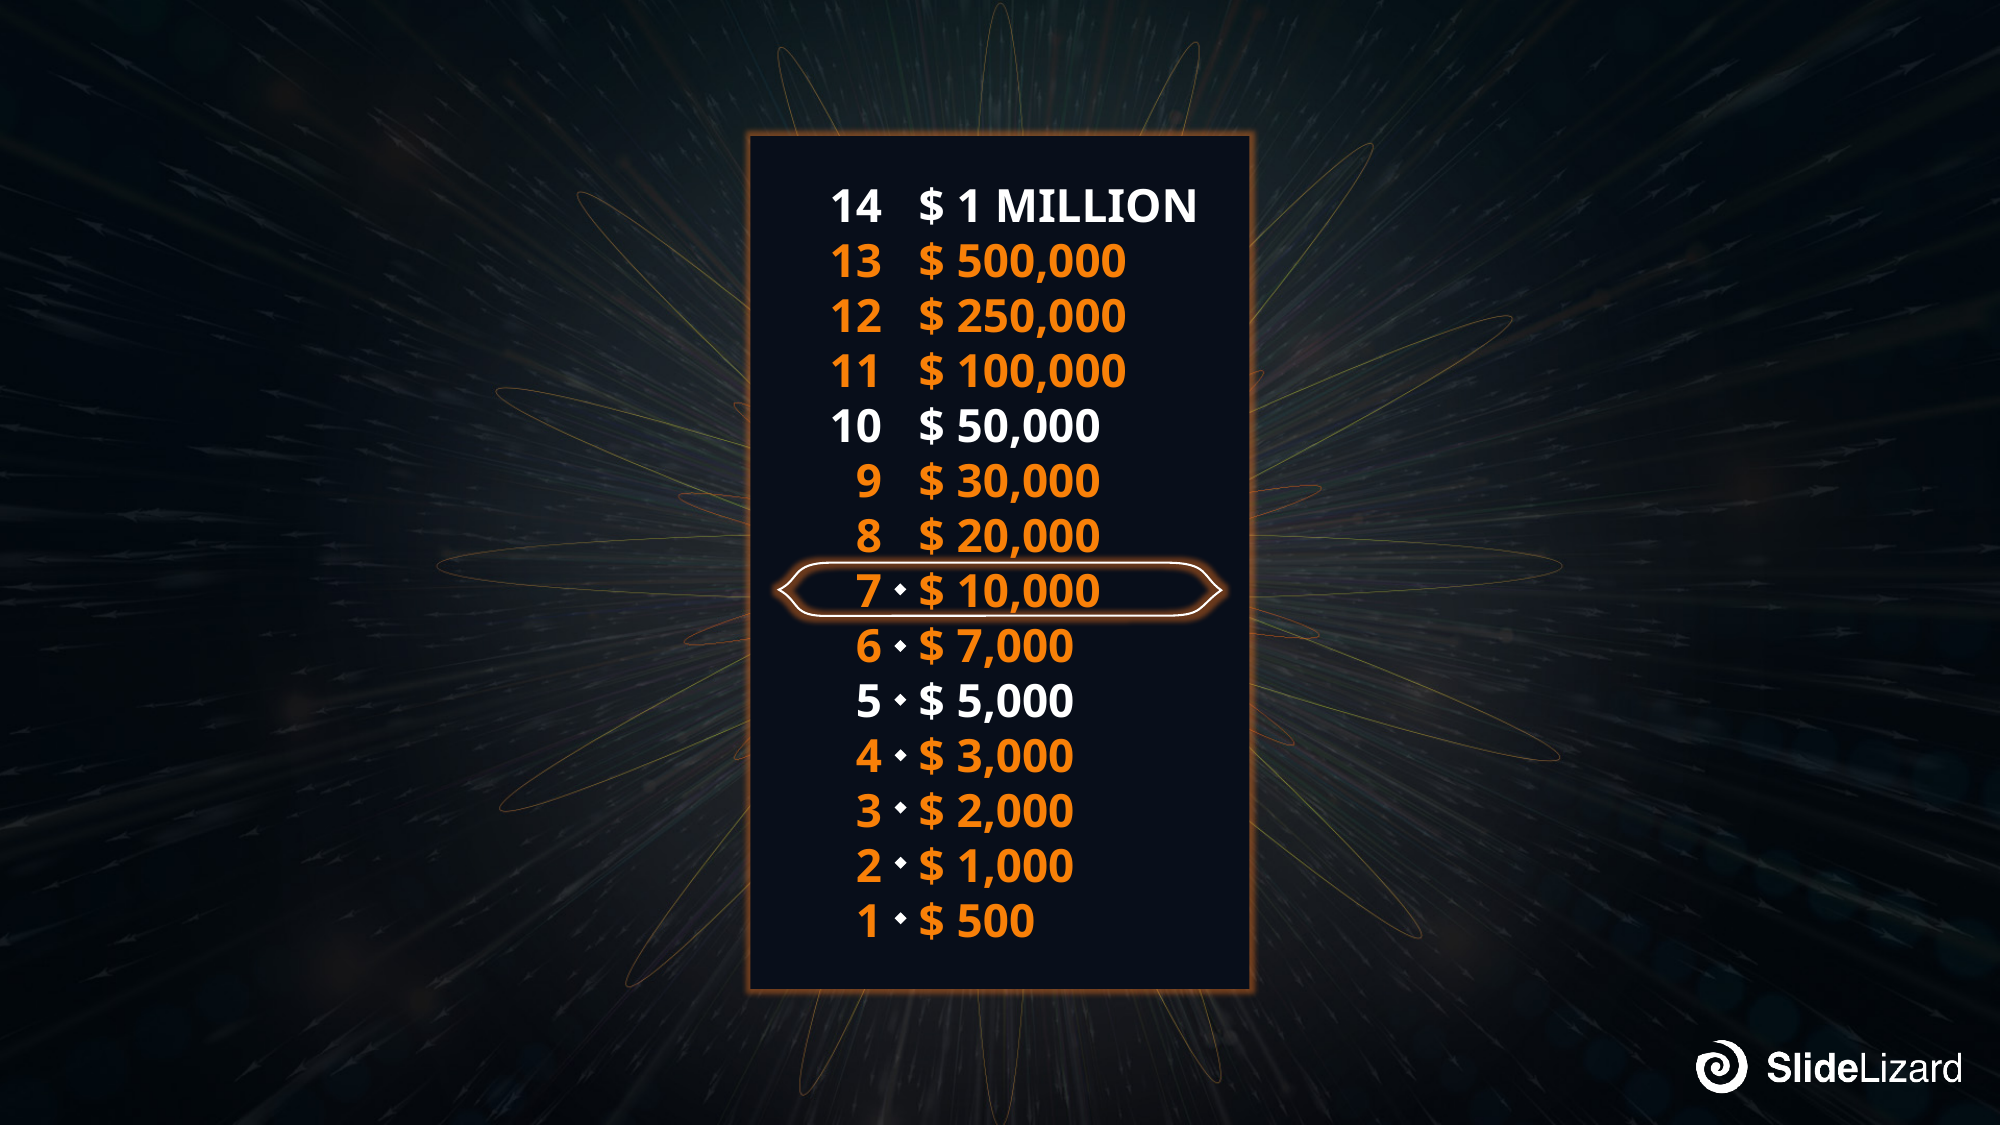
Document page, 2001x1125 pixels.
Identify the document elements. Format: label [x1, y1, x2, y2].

picture [0, 0, 2000, 1125]
text_box [750, 136, 1263, 989]
